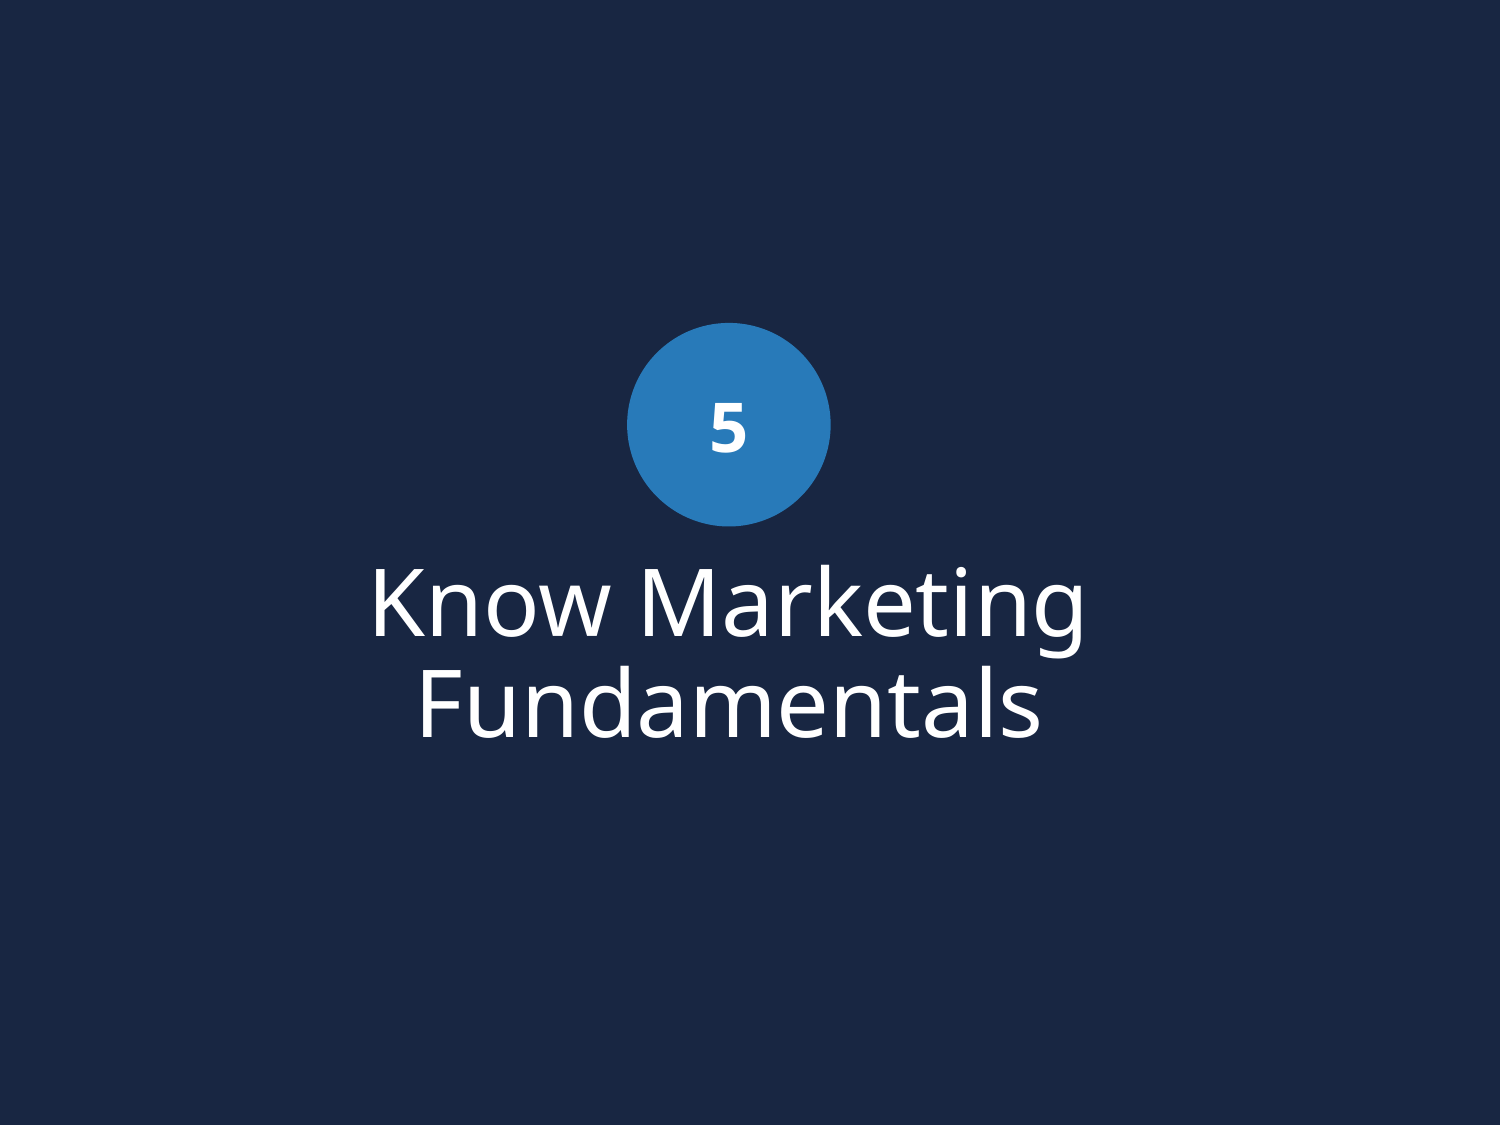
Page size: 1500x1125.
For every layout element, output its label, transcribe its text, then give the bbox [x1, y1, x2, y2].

text_box 5 [622, 318, 836, 531]
title Know Marketing Fundamentals [82, 414, 1376, 766]
